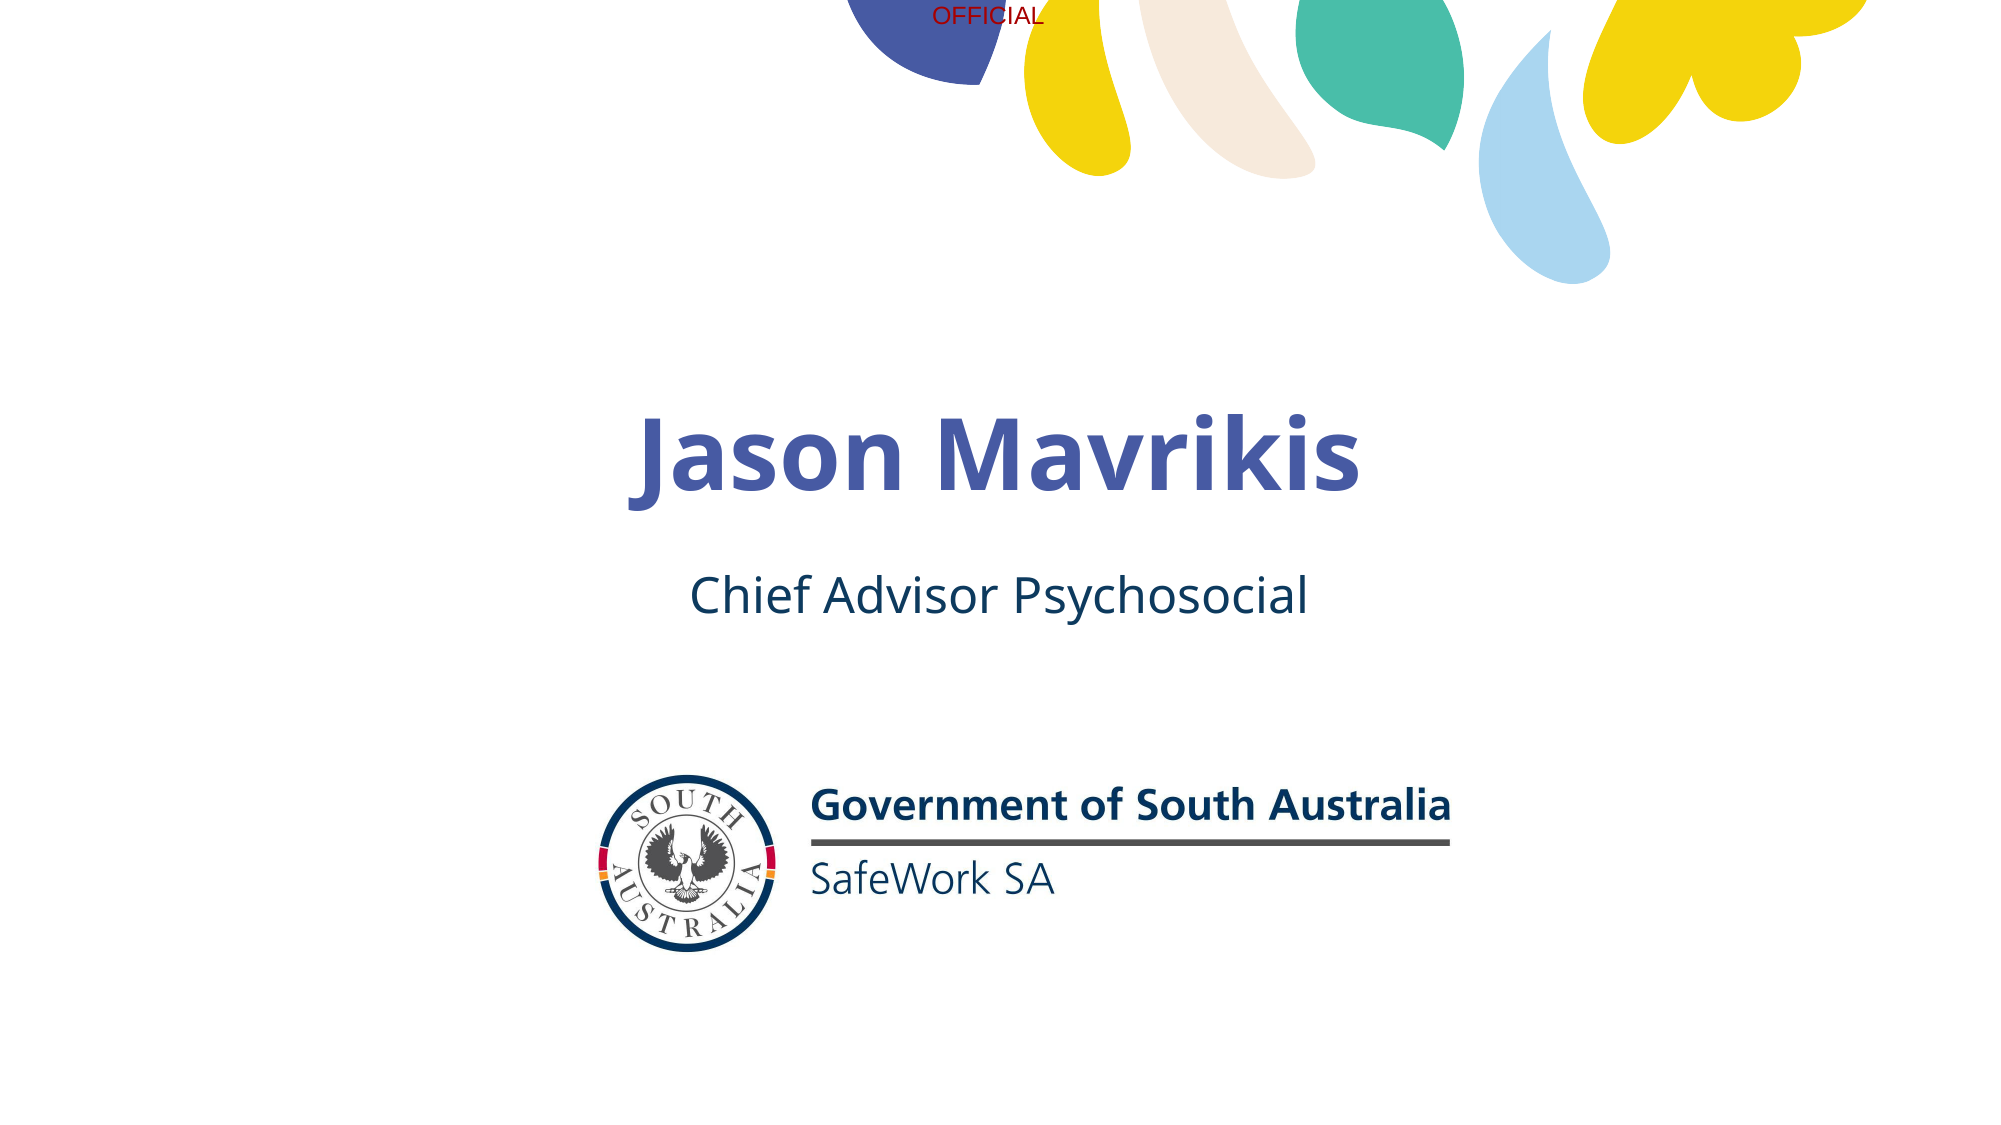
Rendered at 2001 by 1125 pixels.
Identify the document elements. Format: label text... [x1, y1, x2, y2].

title Jason Mavrikis [213, 396, 1787, 563]
list Chief Advisor Psychosocial [348, 562, 1652, 788]
picture [0, 0, 2001, 1125]
